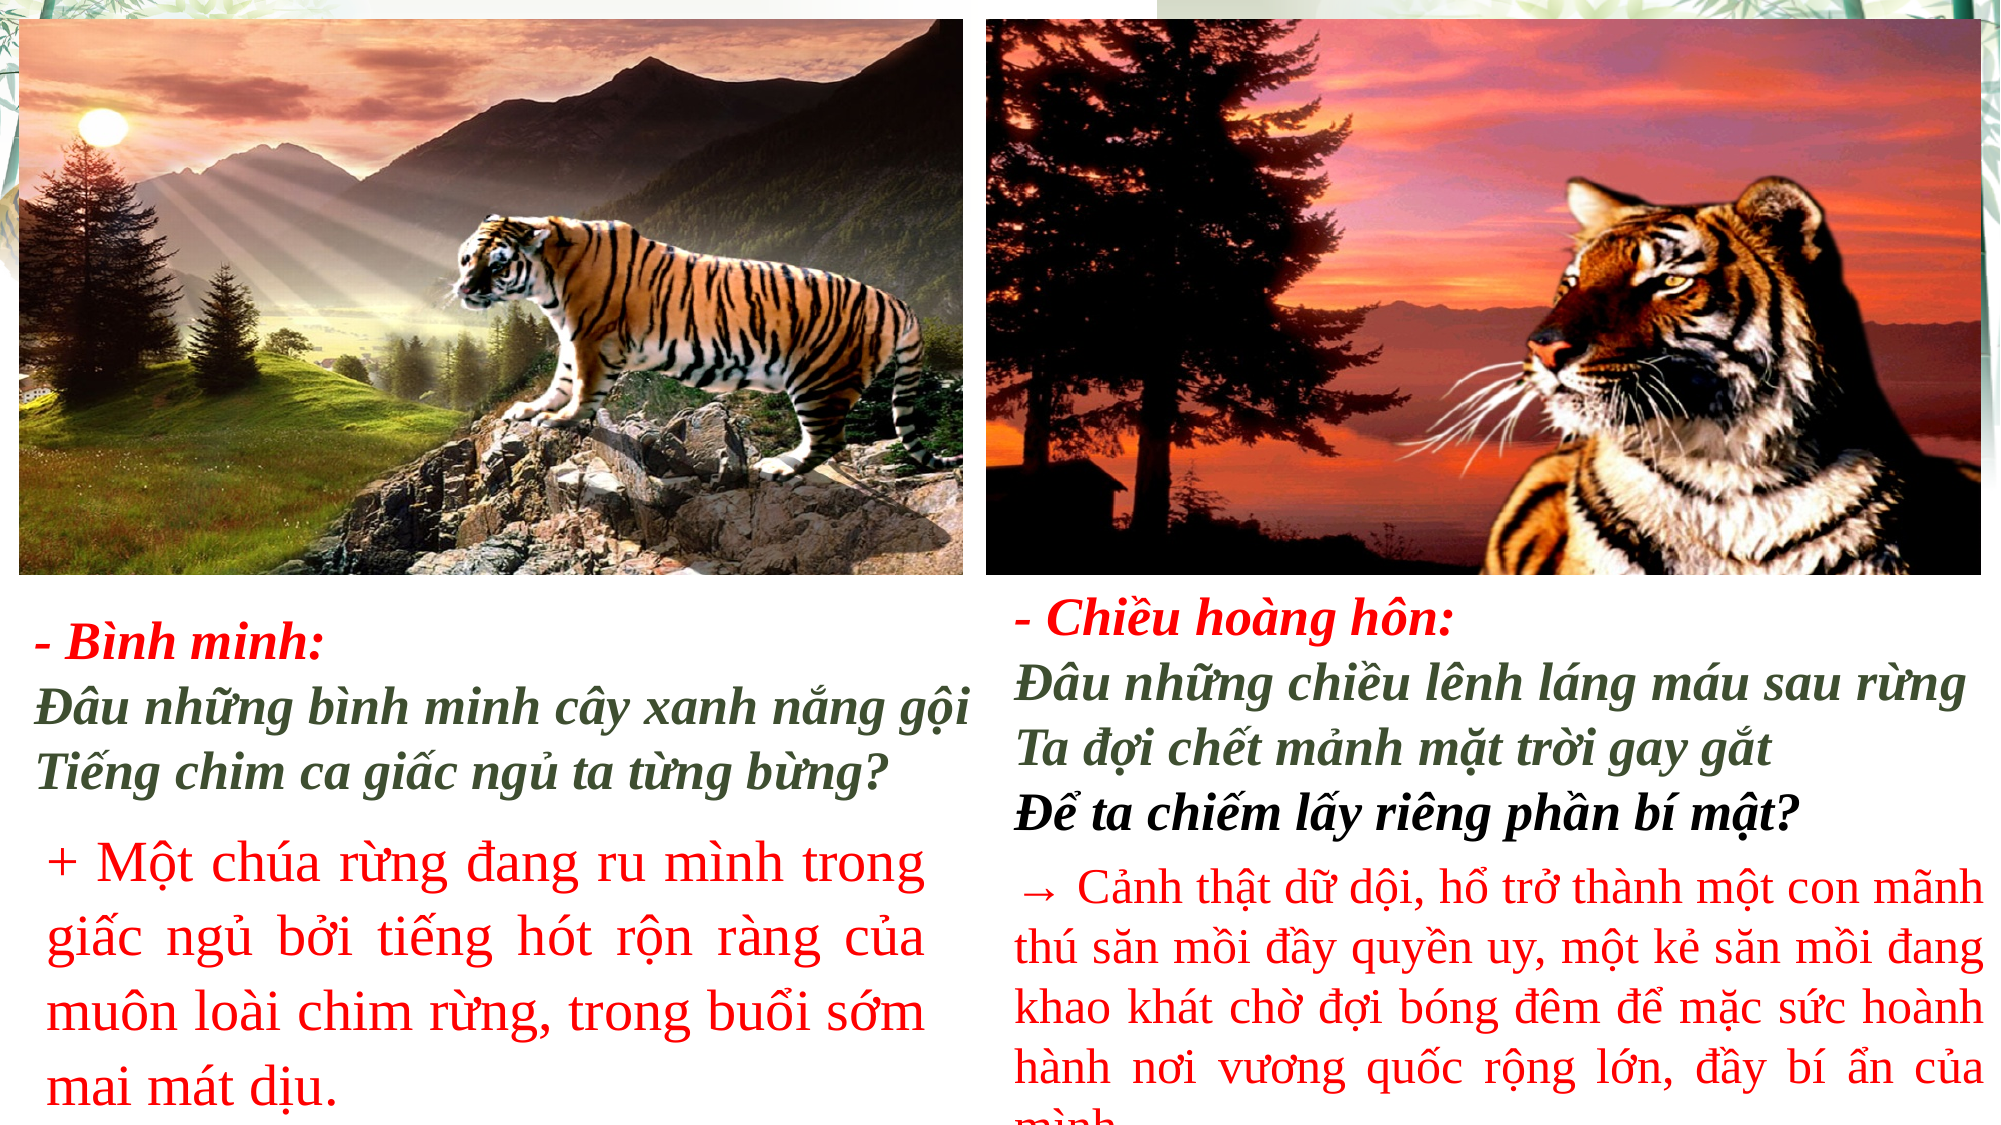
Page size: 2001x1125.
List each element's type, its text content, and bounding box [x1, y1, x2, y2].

picture [986, 0, 2000, 575]
text_box → Cảnh thật dữ dội, hổ trở thành một con mãnh thú săn mồi đầy quyền uy, một kẻ săn mồi đang khao khát chờ đợi bóng đêm để mặc sức hoành hành nơi vương quốc rộng lớn, đầy bí ẩn của mình. [999, 845, 2000, 1125]
text_box - Bình minh: Đâu những bình minh cây xanh nắng gội Tiếng chim ca giấc ngủ ta từng bừng? [19, 597, 999, 808]
text_box - Chiều hoàng hôn: Đâu những chiều lênh láng máu sau rừng Ta đợi chết mảnh mặt trời gay gắt Để ta chiếm lấy riêng phần bí mật? [999, 574, 2000, 845]
text_box + Một chúa rừng đang ru mình trong giấc ngủ bởi tiếng hót rộn ràng của muôn loài chim rừng, trong buổi sớm mai mát dịu. [31, 810, 941, 1125]
picture [0, 0, 963, 575]
